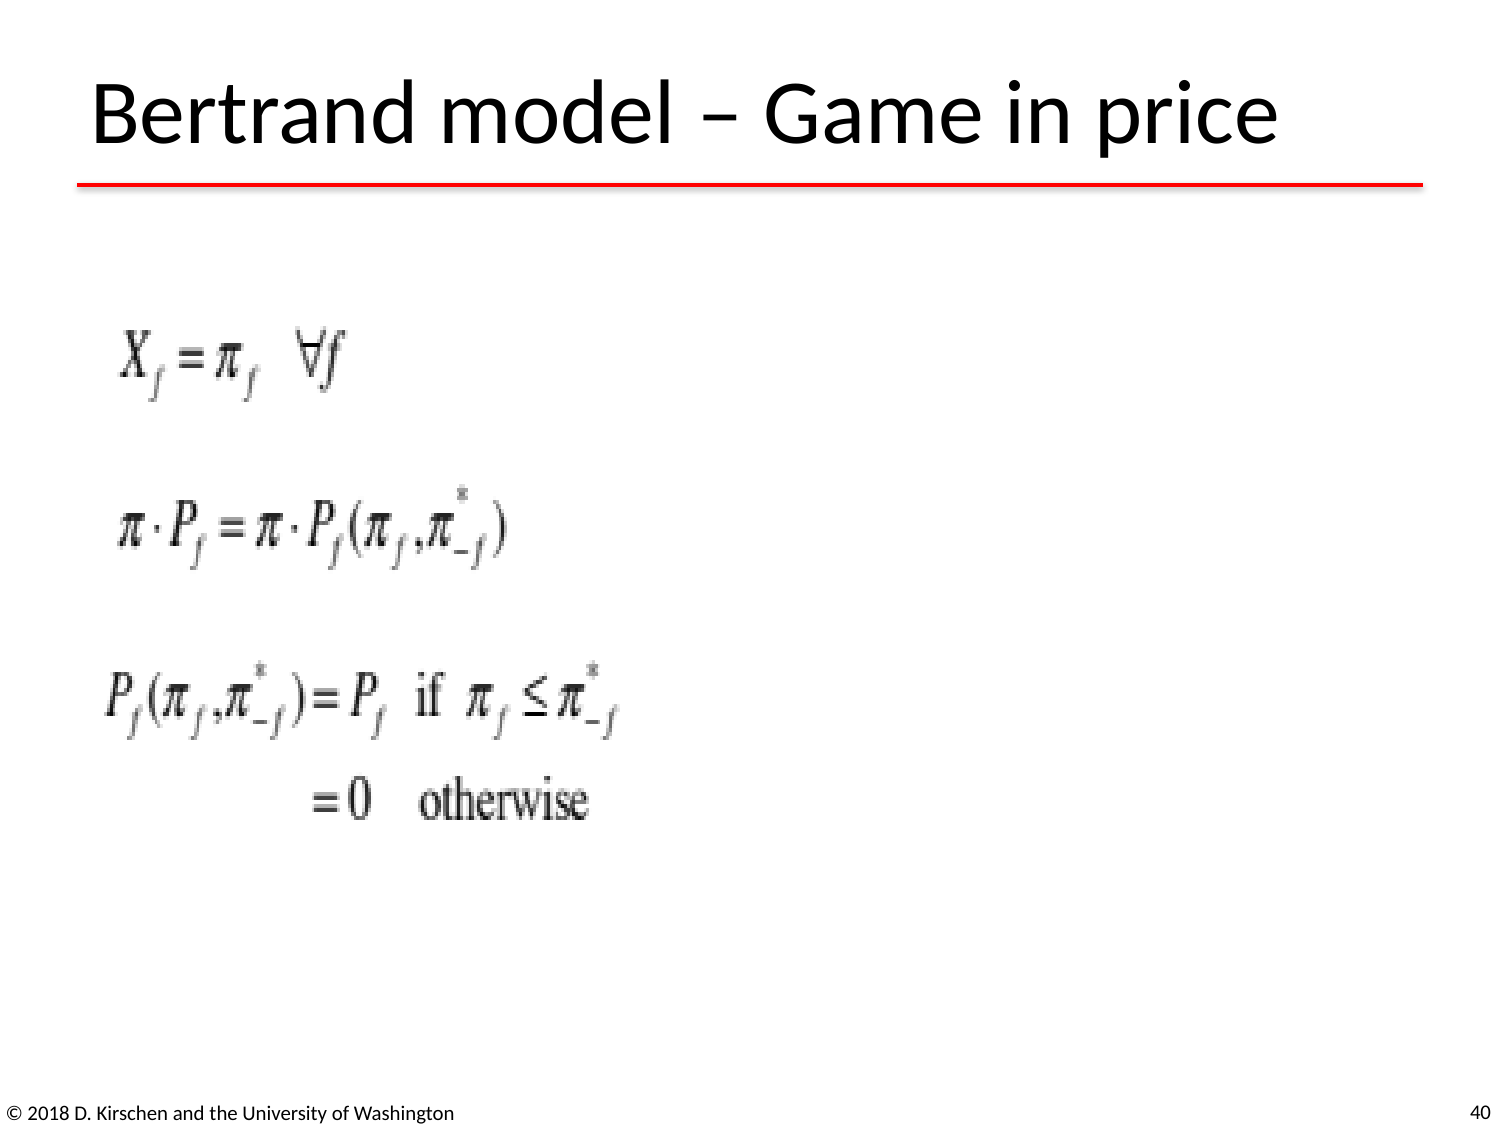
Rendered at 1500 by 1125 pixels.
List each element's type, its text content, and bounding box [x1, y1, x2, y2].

picture [111, 471, 511, 576]
picture [111, 314, 352, 408]
slide_number © 2018 D. Kirschen and the University of Washington [0, 1082, 573, 1125]
title Bertrand model – Game in price [75, 19, 1425, 195]
slide_number 40 [1156, 1081, 1500, 1125]
picture [99, 643, 624, 825]
